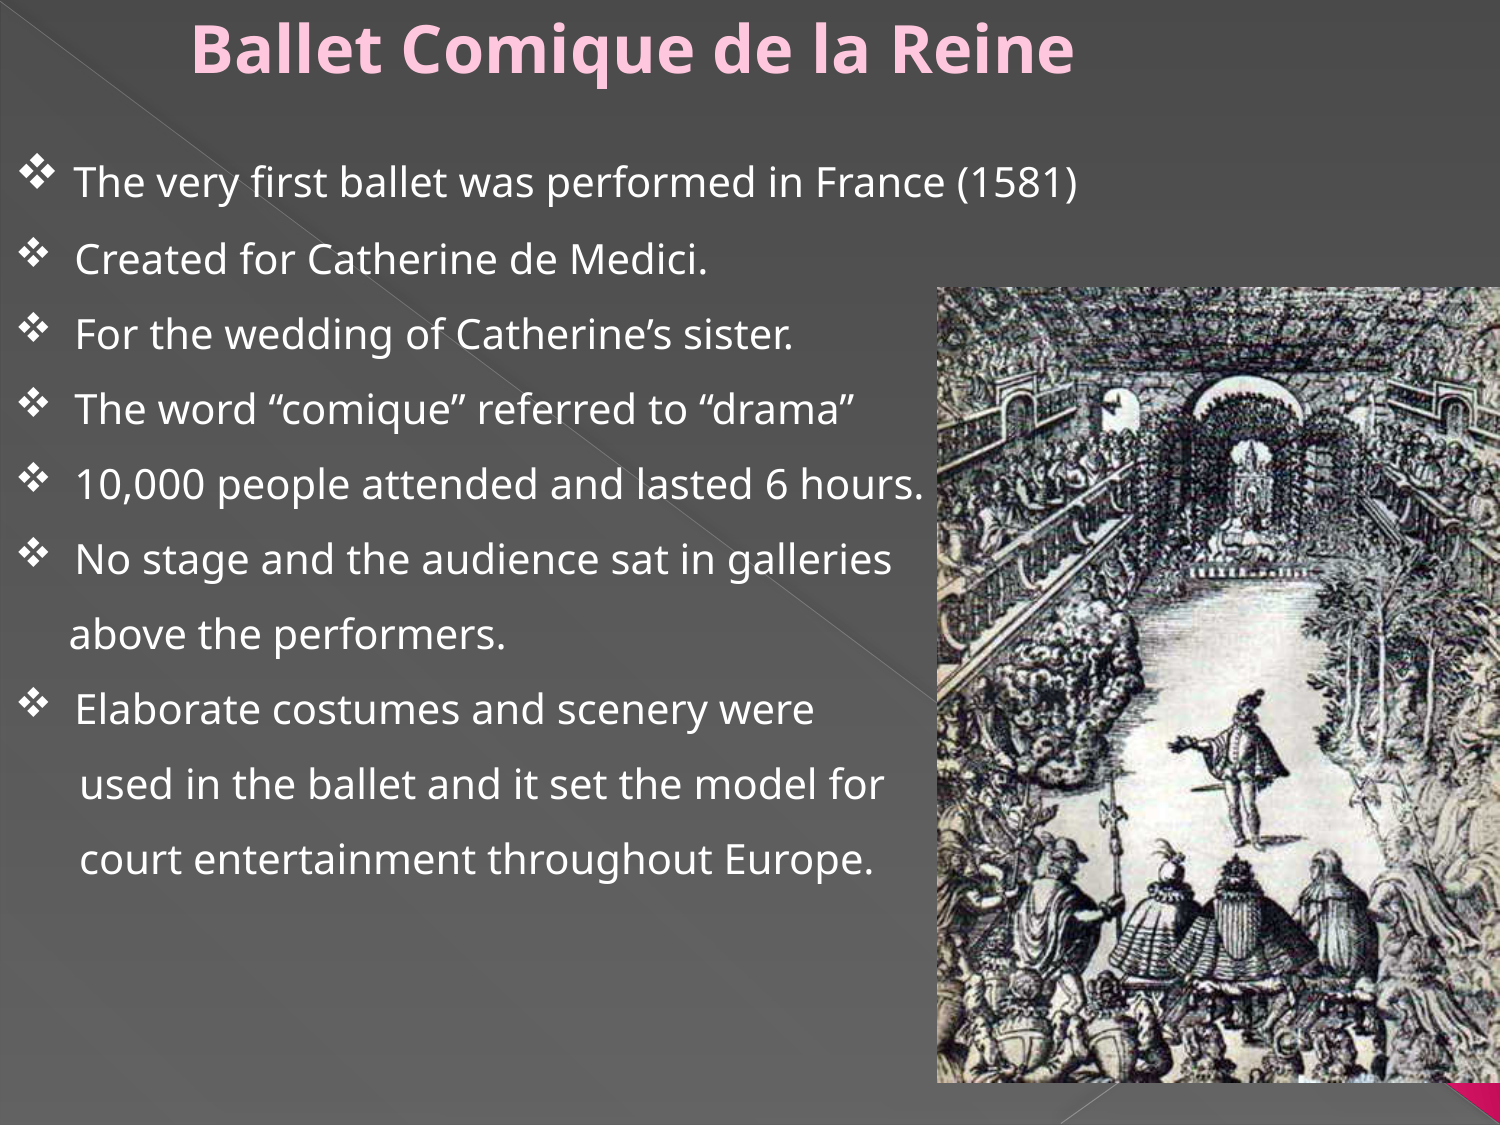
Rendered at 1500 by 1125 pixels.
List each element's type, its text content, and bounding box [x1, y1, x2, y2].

text_box Ballet Comique de la Reine [174, 0, 1500, 95]
picture [937, 287, 1500, 1083]
text_box The very first ballet was performed in France (1581) Created for Catherine de Medici. For the wedding of Catherine’s sister. The word “comique” referred to “drama” 10,000 people attended and lasted 6 hours. No stage and the audience sat in galleries above the performers. Elaborate costumes and scenery were used in the ballet and it set the model for court entertainment throughout Europe. [0, 110, 1138, 965]
